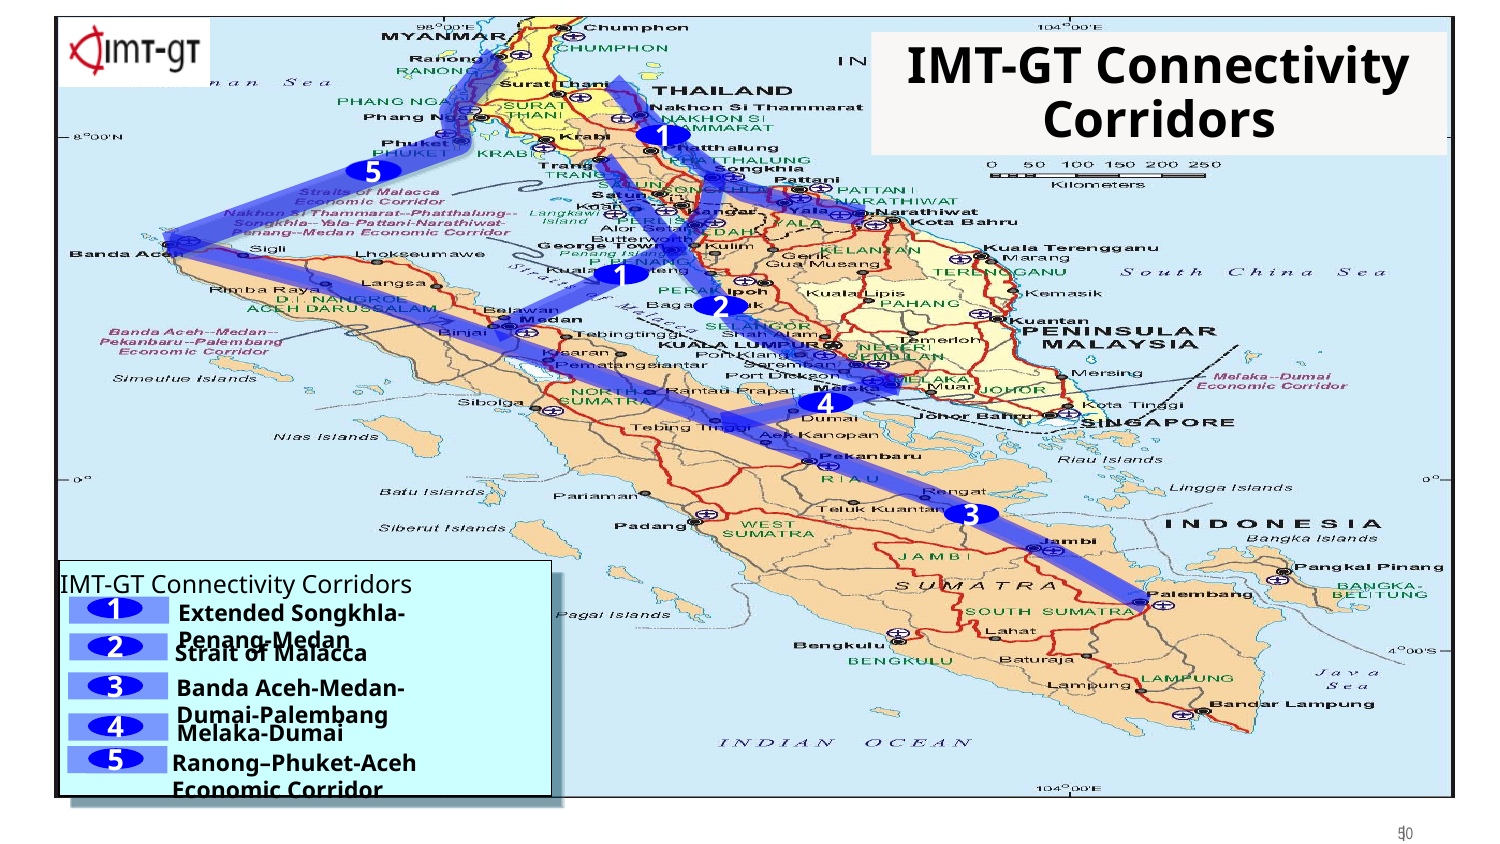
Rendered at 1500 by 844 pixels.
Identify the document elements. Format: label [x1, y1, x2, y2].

text_box [166, 56, 498, 246]
text_box [168, 242, 1147, 605]
text_box [67, 740, 443, 812]
picture [50, 14, 1456, 799]
text_box [69, 631, 385, 664]
text_box [495, 81, 865, 333]
text_box [68, 590, 425, 663]
text_box [67, 665, 424, 738]
text_box [868, 159, 902, 241]
text_box [68, 710, 361, 739]
text_box [721, 383, 896, 424]
